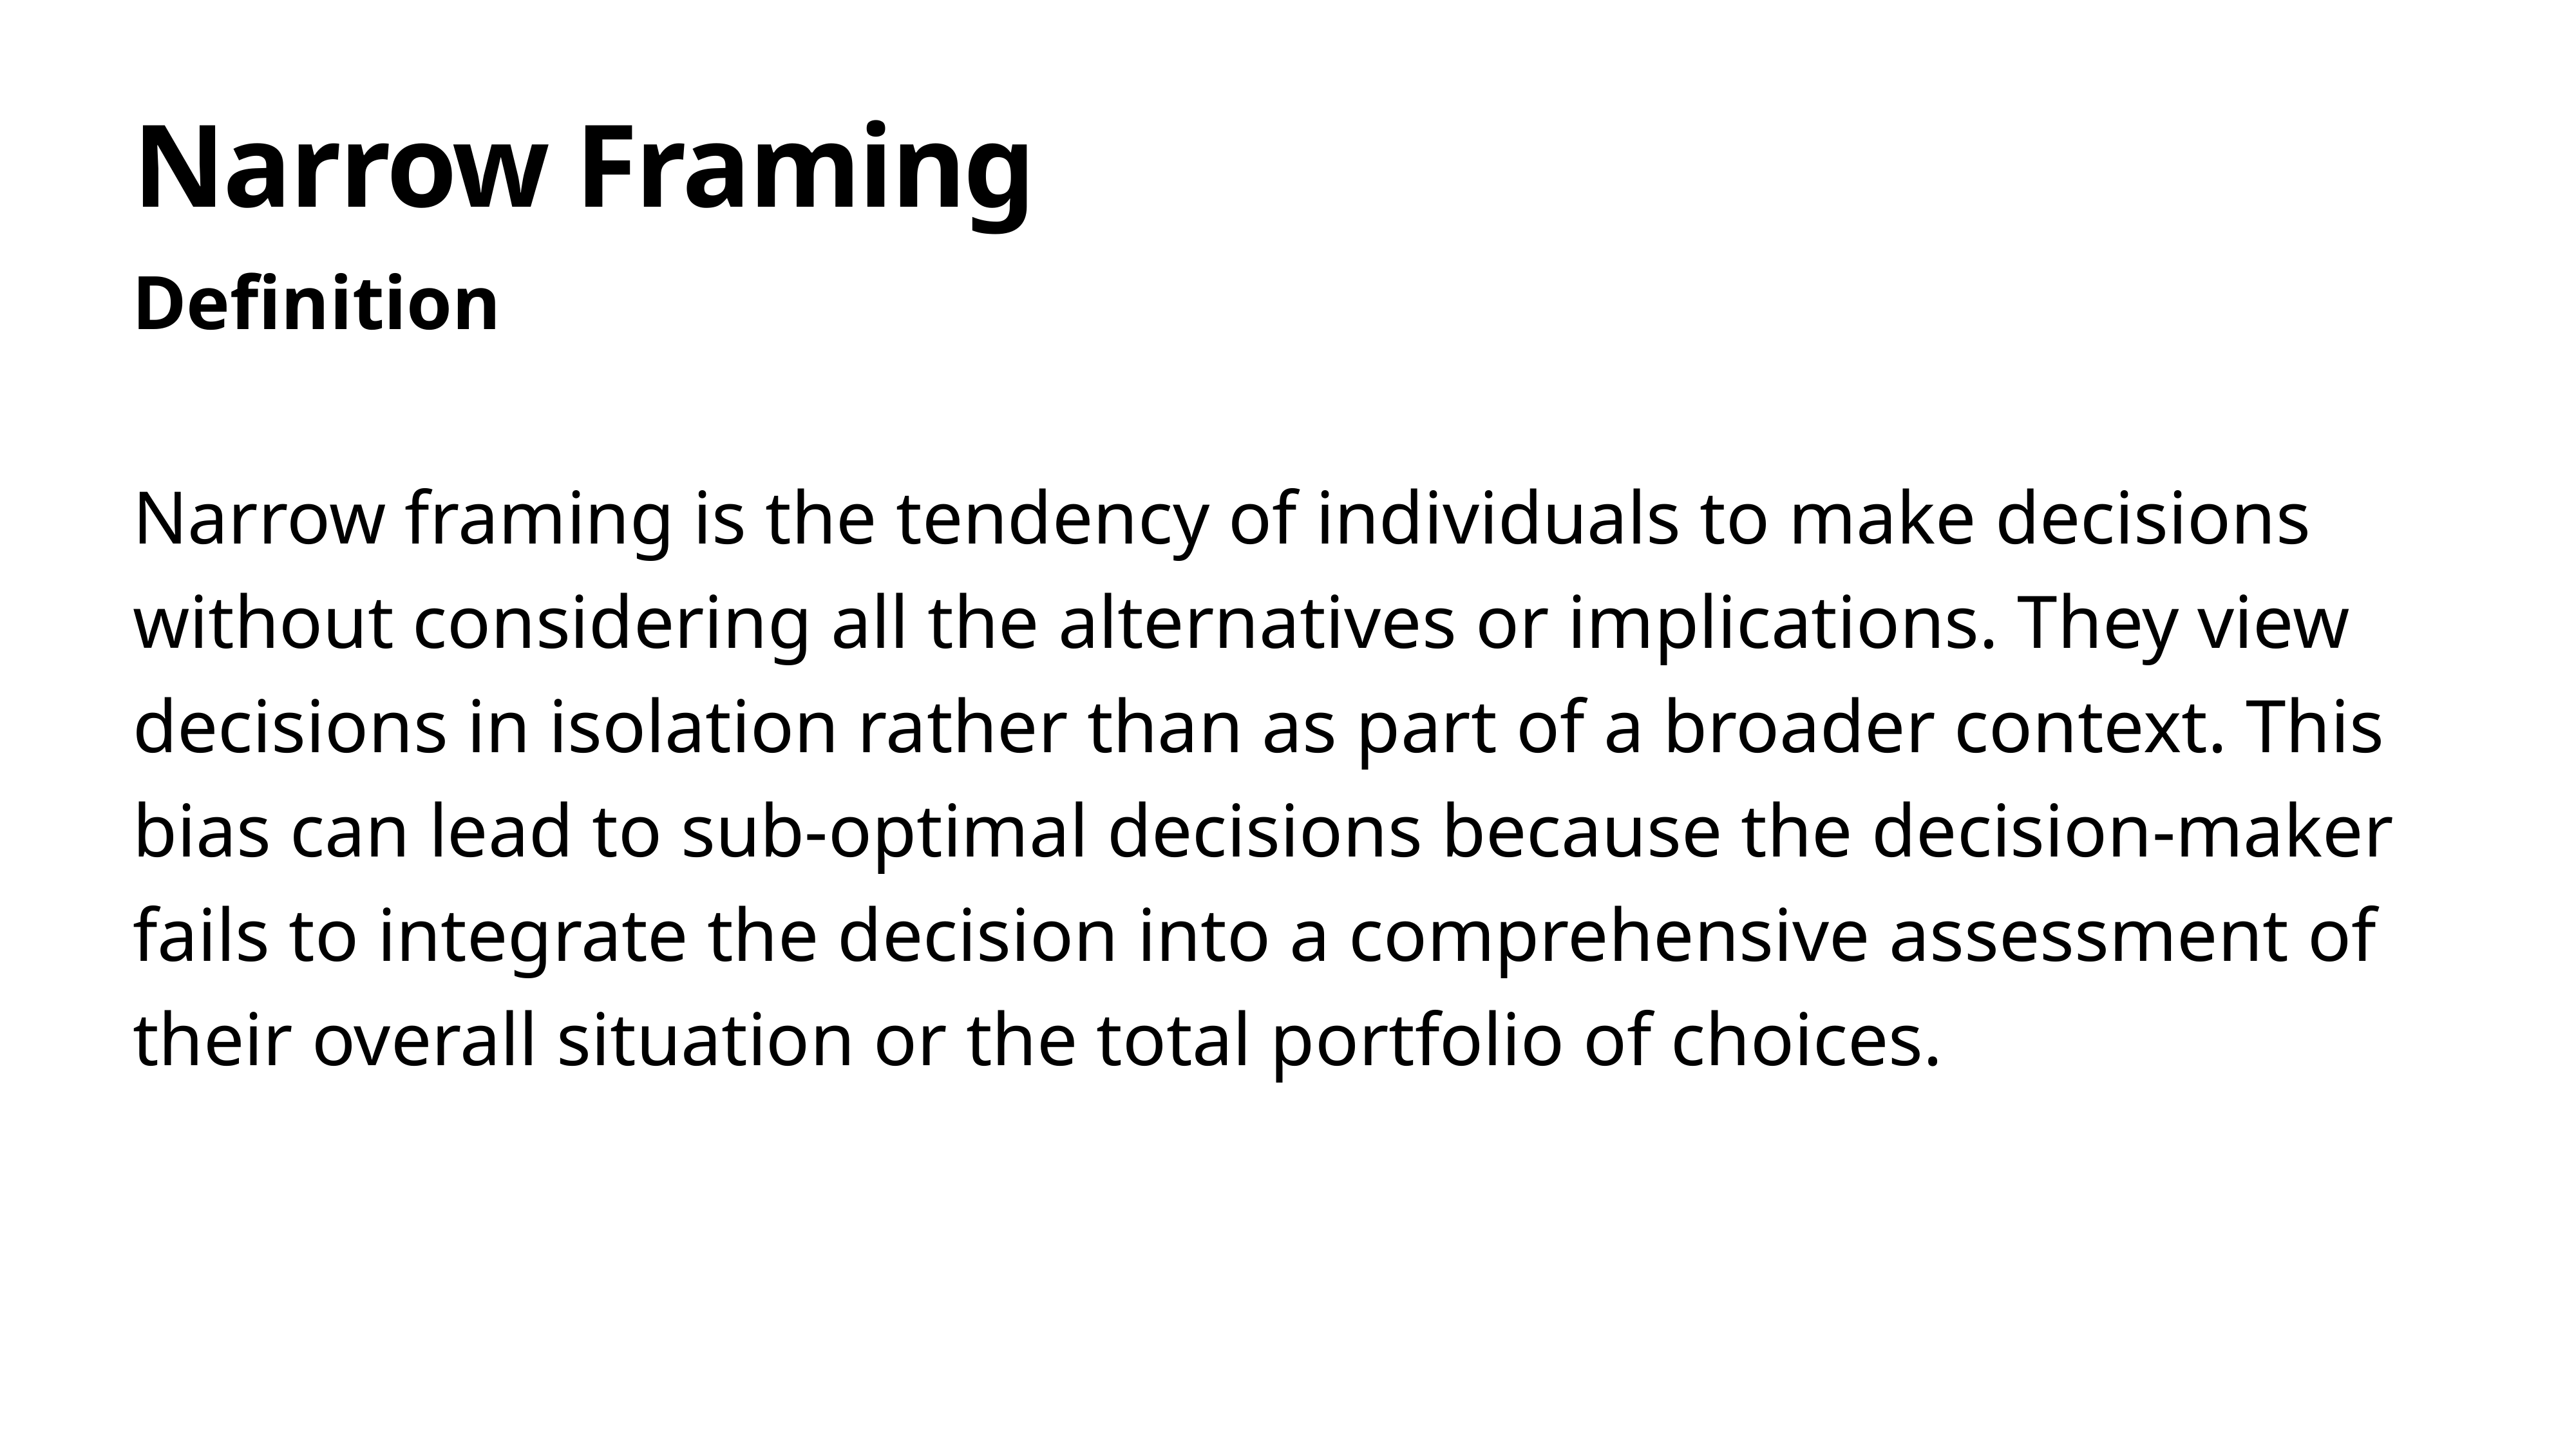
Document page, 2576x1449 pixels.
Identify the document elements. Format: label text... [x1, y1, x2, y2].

title Narrow Framing [127, 113, 2449, 250]
list Definition [127, 250, 2449, 350]
list Narrow framing is the tendency of individuals to make decisions without considering all the alternatives or implications. They view decisions in isolation rather than as part of a broader context. This bias can lead to sub-optimal decisions because the decision-maker fails to integrate the decision into a comprehensive assessment of their overall situation or the total portfolio of choices. [127, 448, 2449, 1321]
